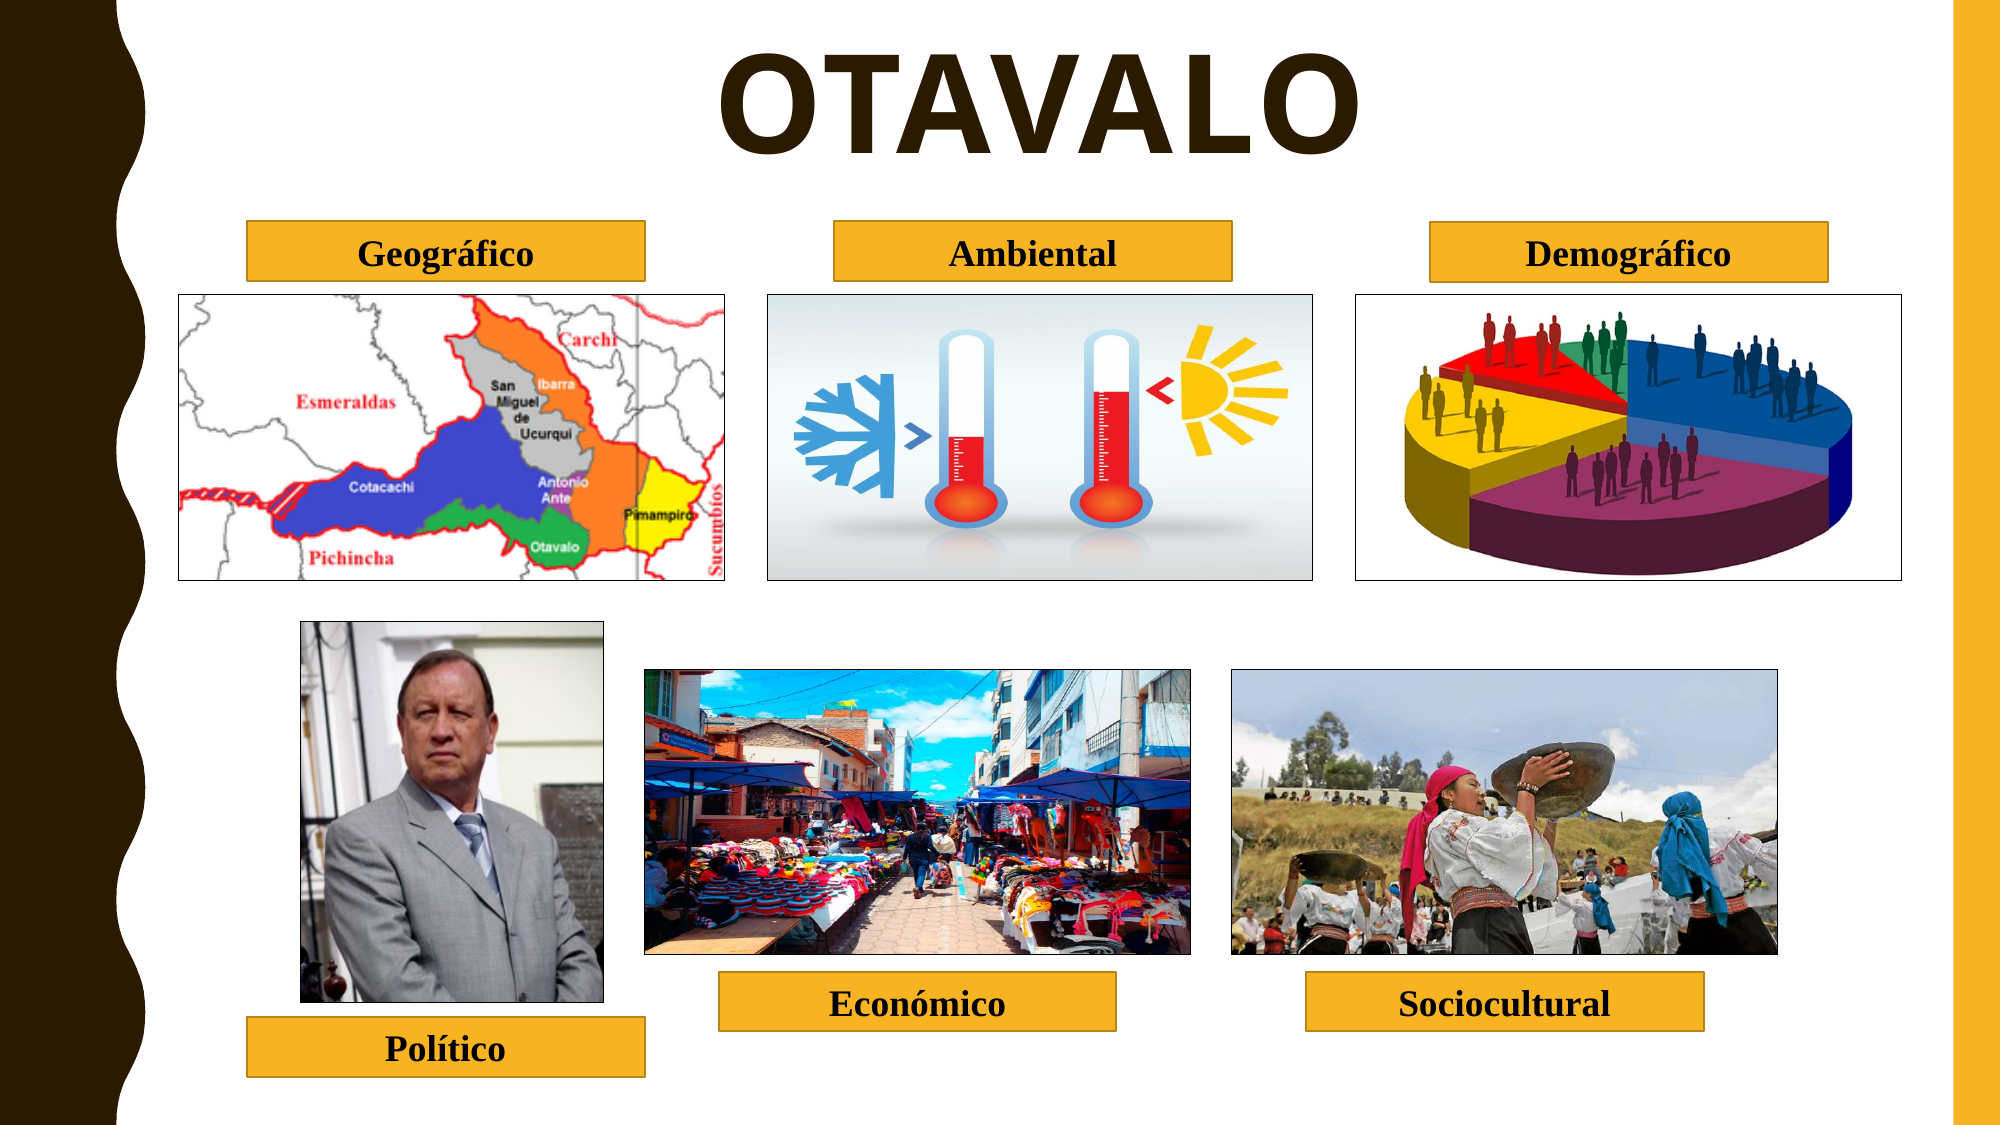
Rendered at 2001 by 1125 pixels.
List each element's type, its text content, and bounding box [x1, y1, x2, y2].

text_box Económico [718, 971, 1117, 1032]
title Otavalo [205, 27, 1875, 231]
picture [1231, 669, 1778, 955]
picture [767, 294, 1314, 581]
text_box Político [246, 1016, 646, 1078]
text_box Sociocultural [1305, 971, 1705, 1032]
picture [299, 621, 604, 1003]
picture [178, 294, 725, 581]
picture [722, 698, 752, 706]
picture [1355, 294, 1902, 581]
picture [644, 669, 1191, 955]
text_box Geográfico [246, 220, 646, 282]
text_box Ambiental [833, 220, 1233, 282]
text_box Demográfico [1429, 221, 1829, 283]
